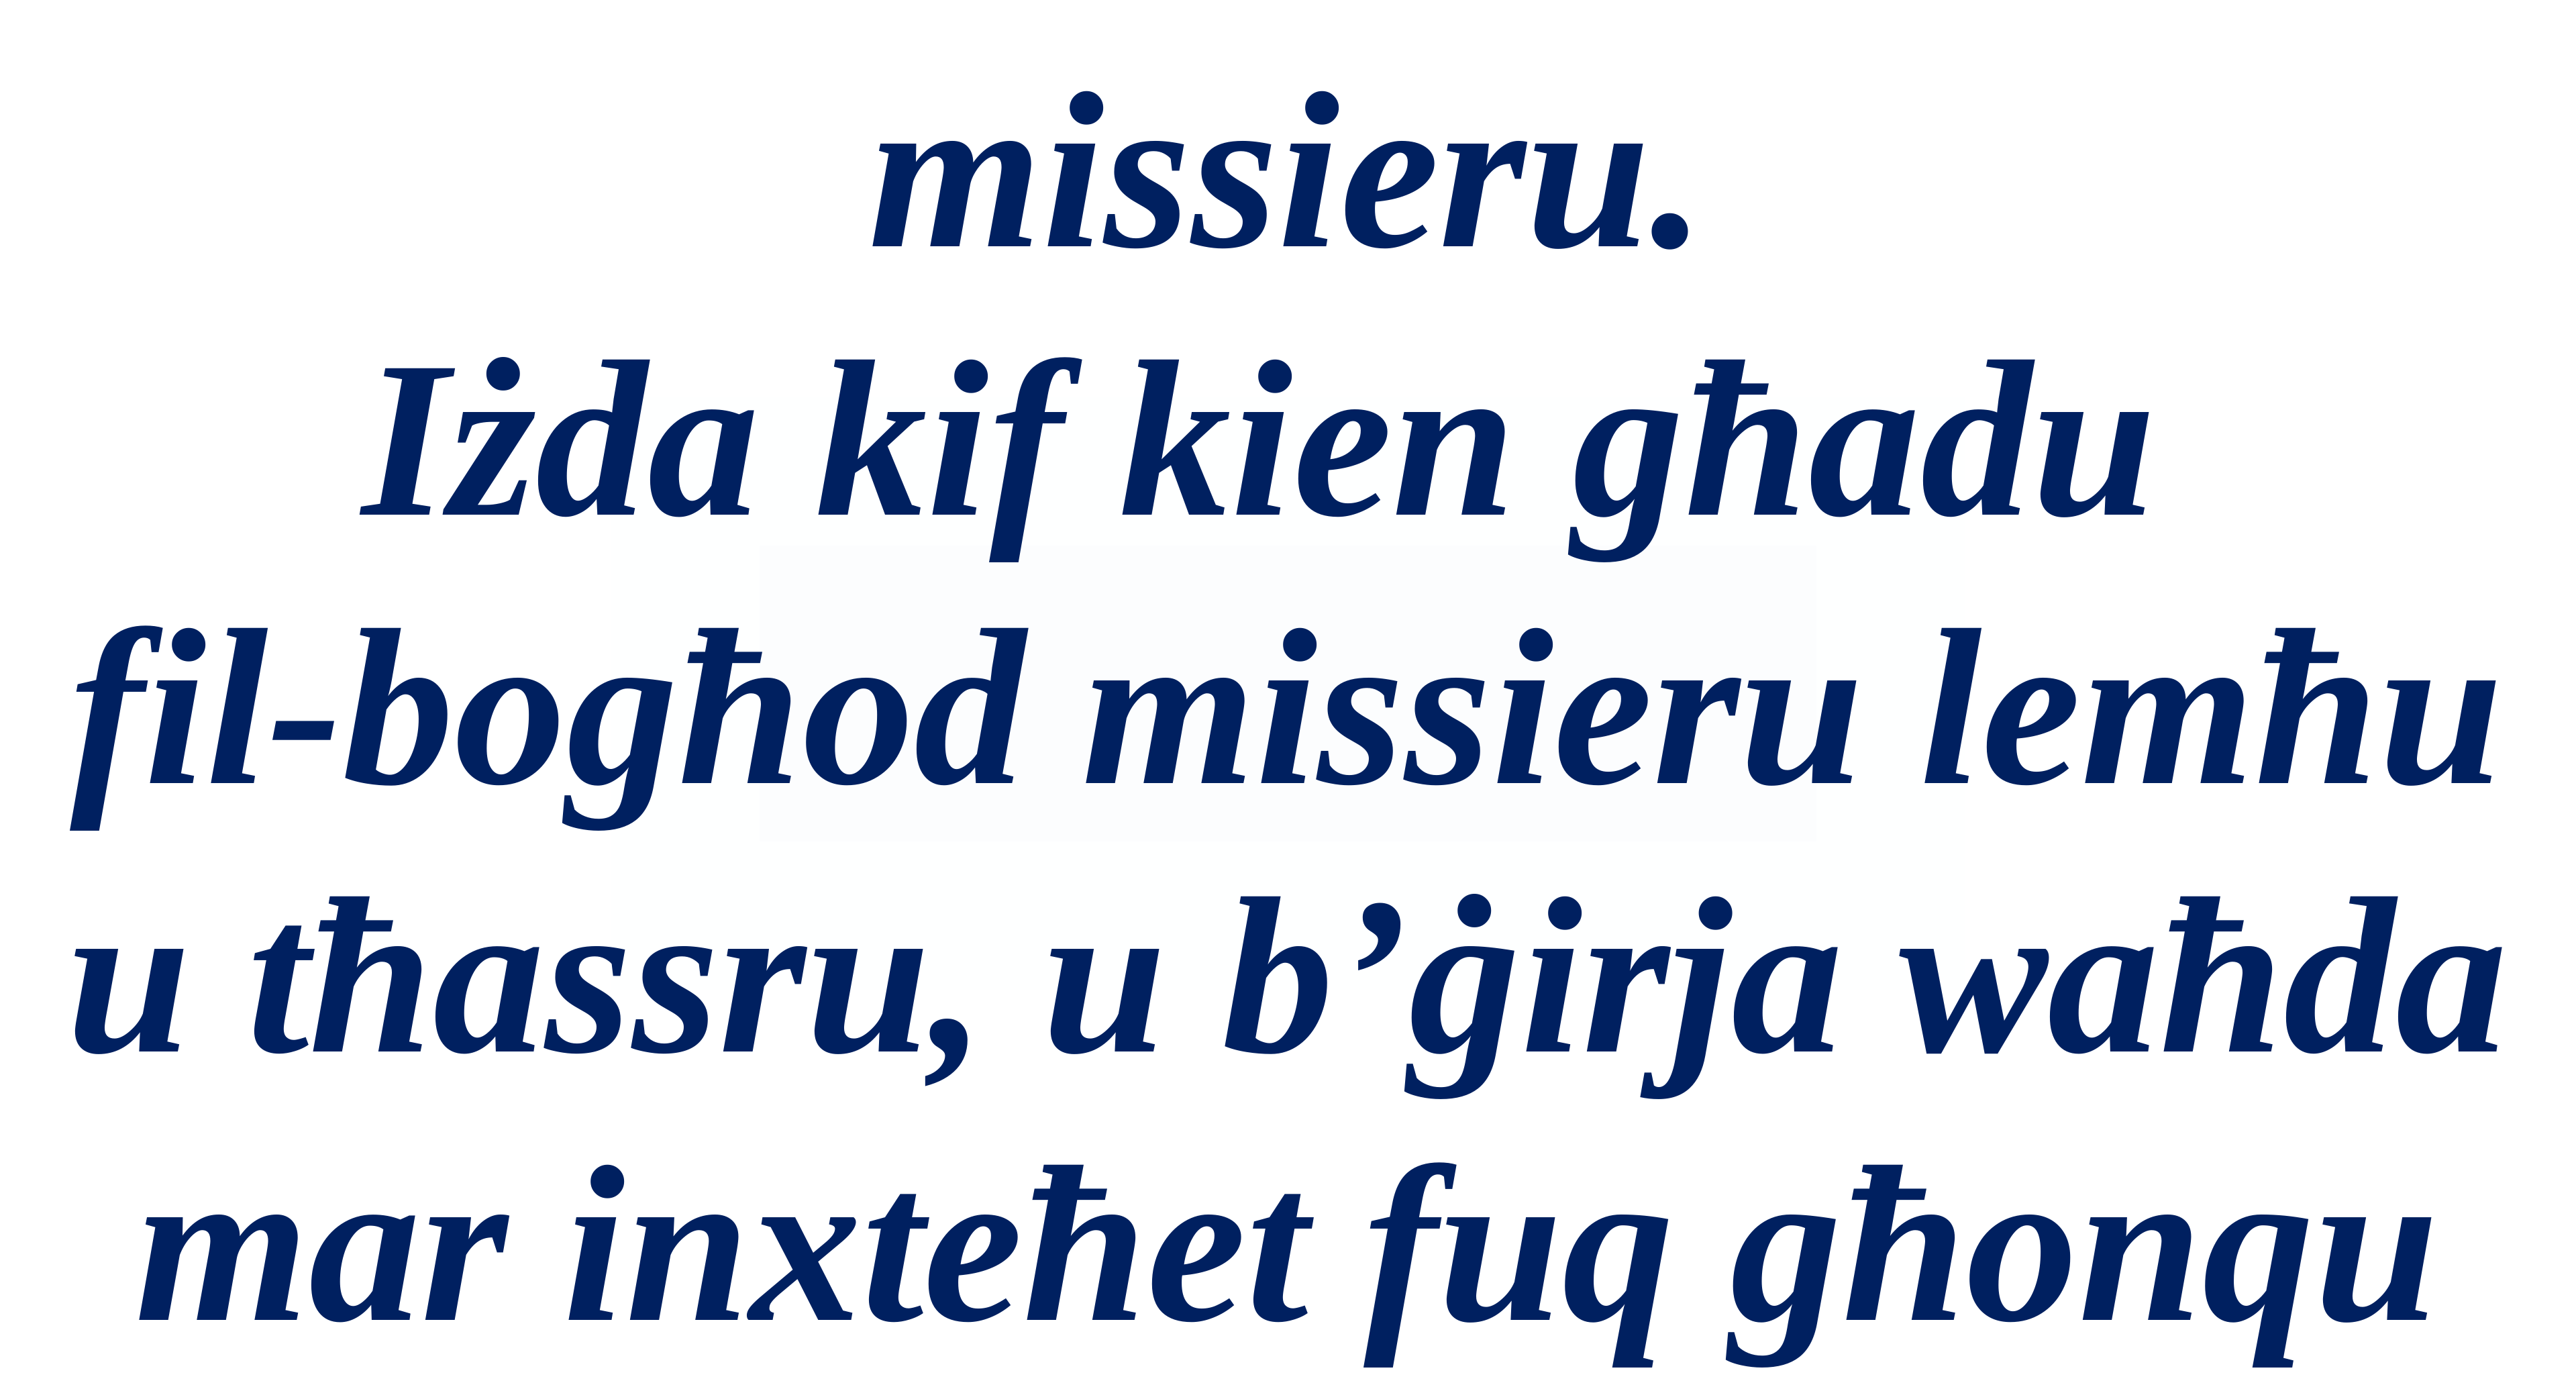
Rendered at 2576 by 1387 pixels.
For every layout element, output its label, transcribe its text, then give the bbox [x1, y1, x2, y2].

text_box missieru. Iżda kif kien għadu fil-bogħod missieru lemħu u tħassru, u b’ġirja waħda mar inxteħet fuq għonqu [37, 11, 2538, 1376]
